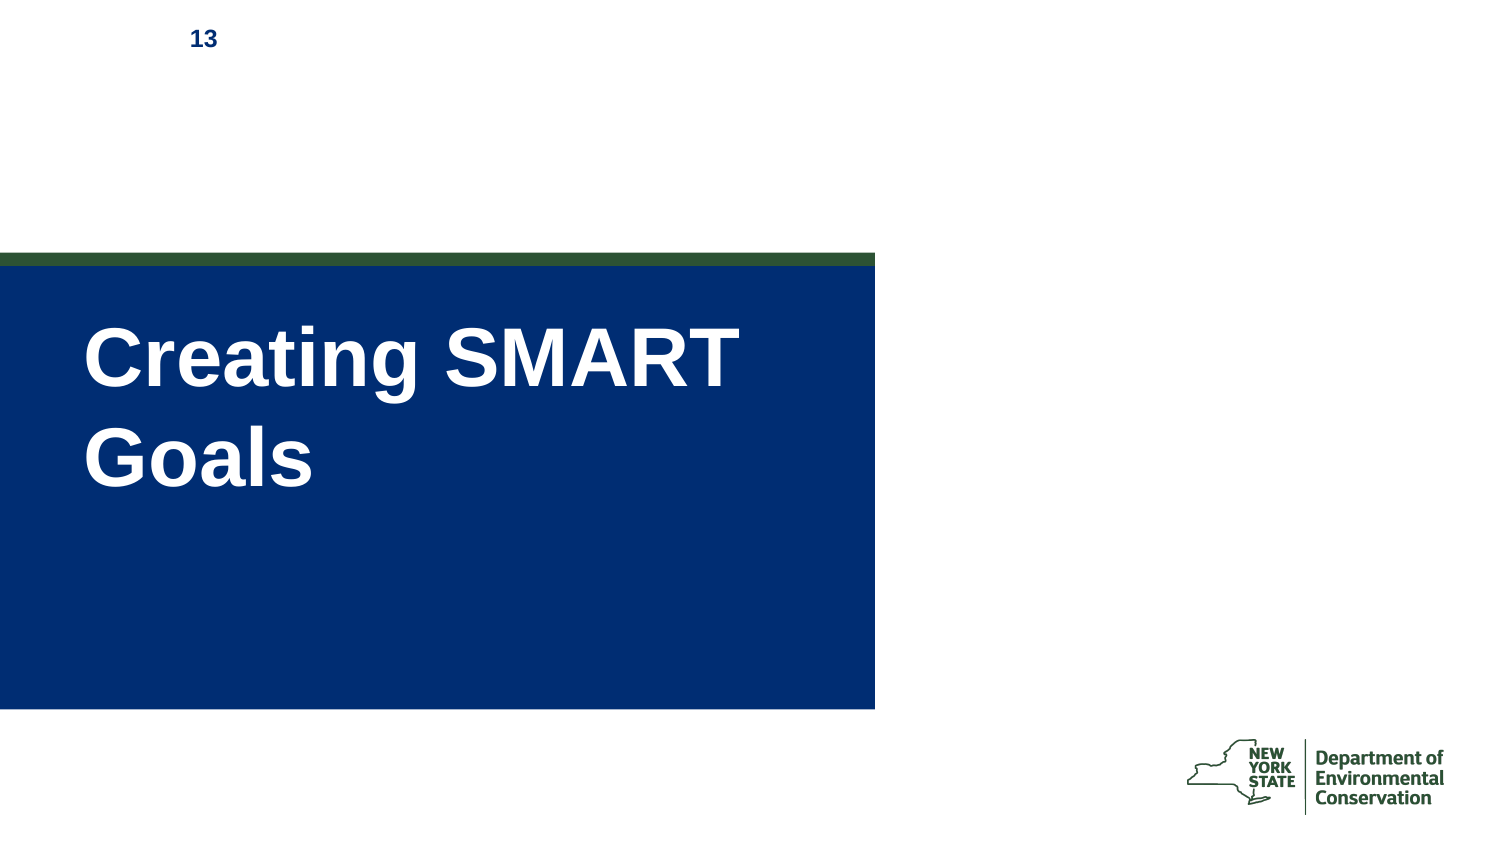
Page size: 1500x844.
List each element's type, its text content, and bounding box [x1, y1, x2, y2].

title Creating SMART Goals [0, 266, 875, 710]
picture [1187, 739, 1444, 815]
